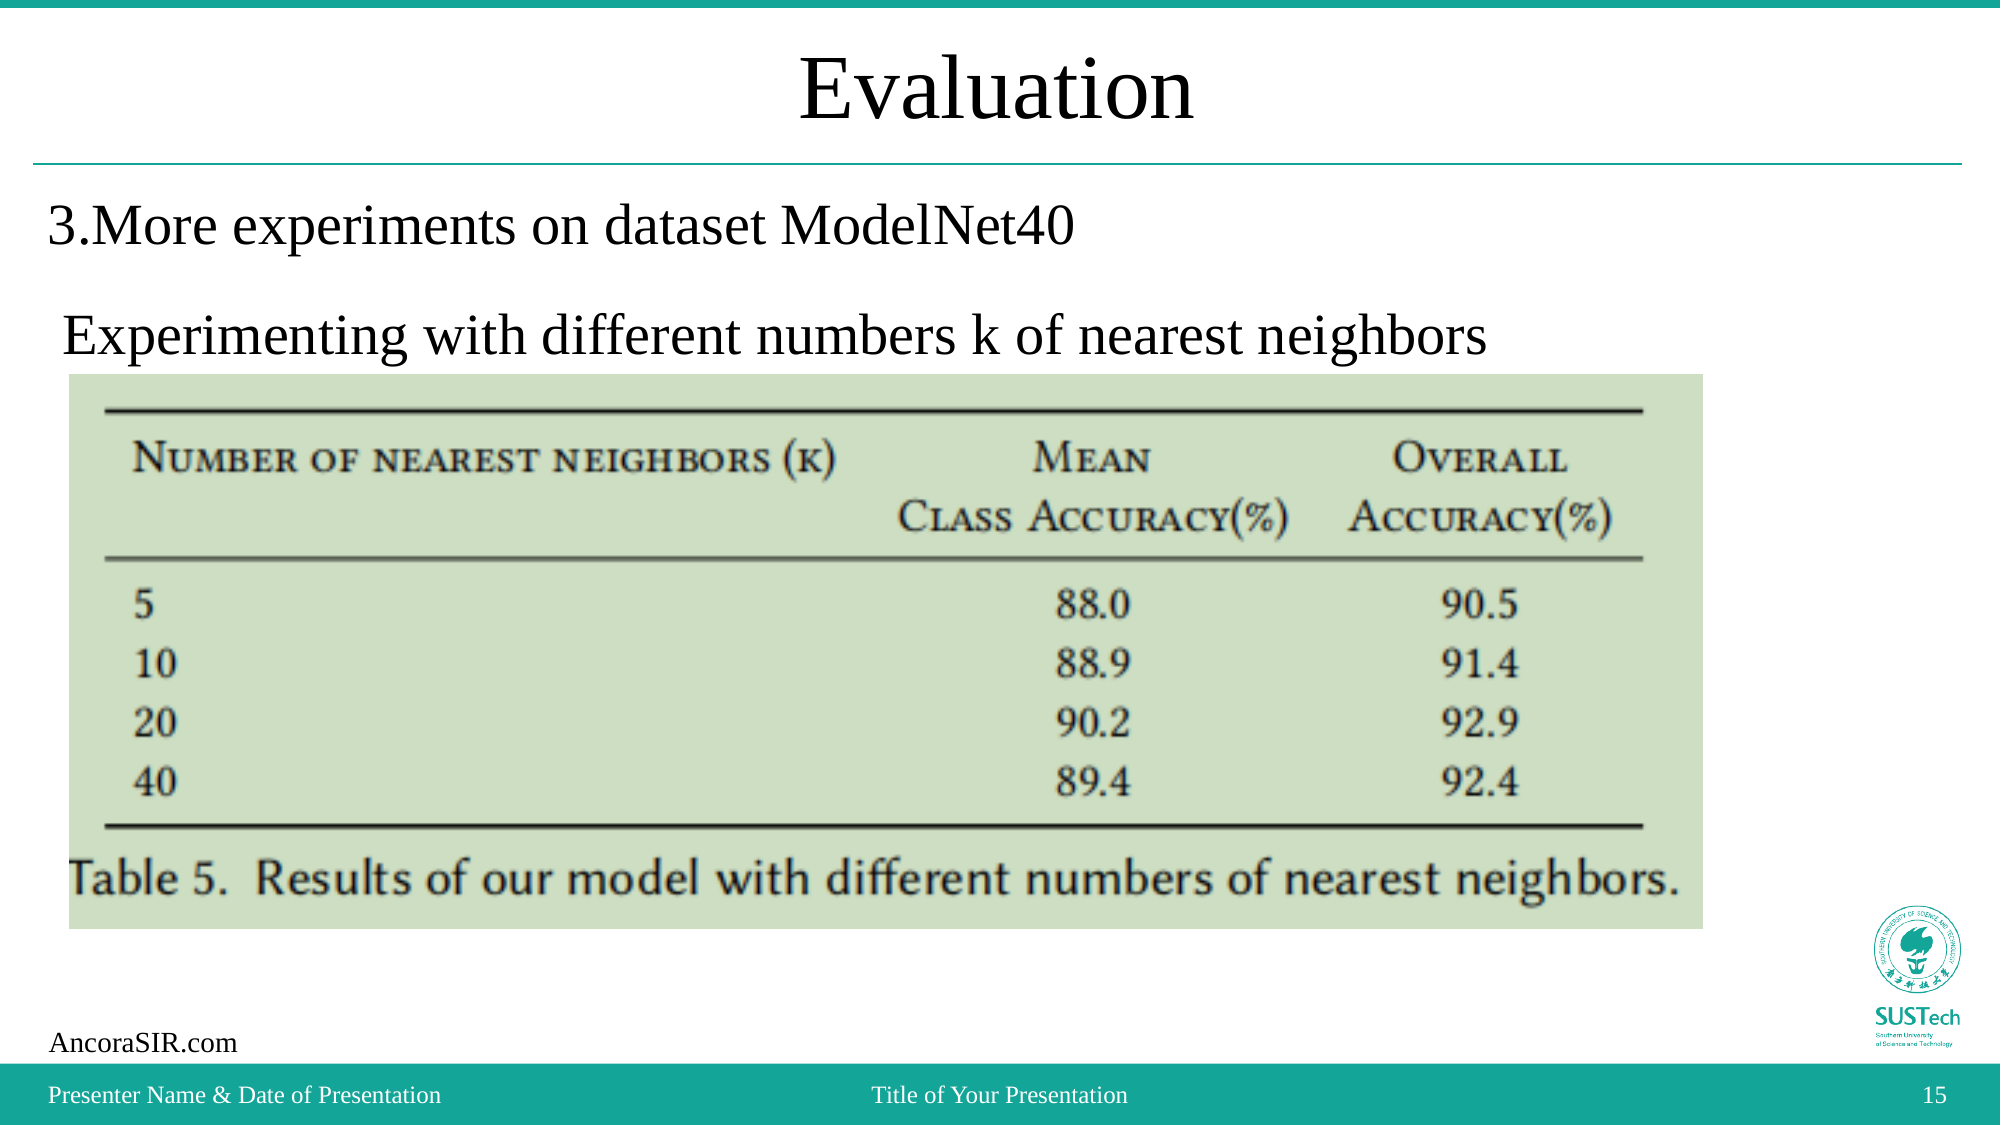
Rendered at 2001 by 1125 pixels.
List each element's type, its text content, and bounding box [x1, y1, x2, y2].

title Evaluation [32, 12, 1962, 165]
picture [68, 374, 1703, 929]
picture [1873, 1001, 1962, 1055]
slide_number 15 [1497, 1063, 1962, 1124]
list 3.More experiments on dataset ModelNet40 Experimenting with different numbers k of nearest neighbors [32, 203, 1962, 1001]
text_box [668, 969, 1497, 1125]
slide_number Presenter Name & Date of Presentation [32, 1063, 668, 1124]
